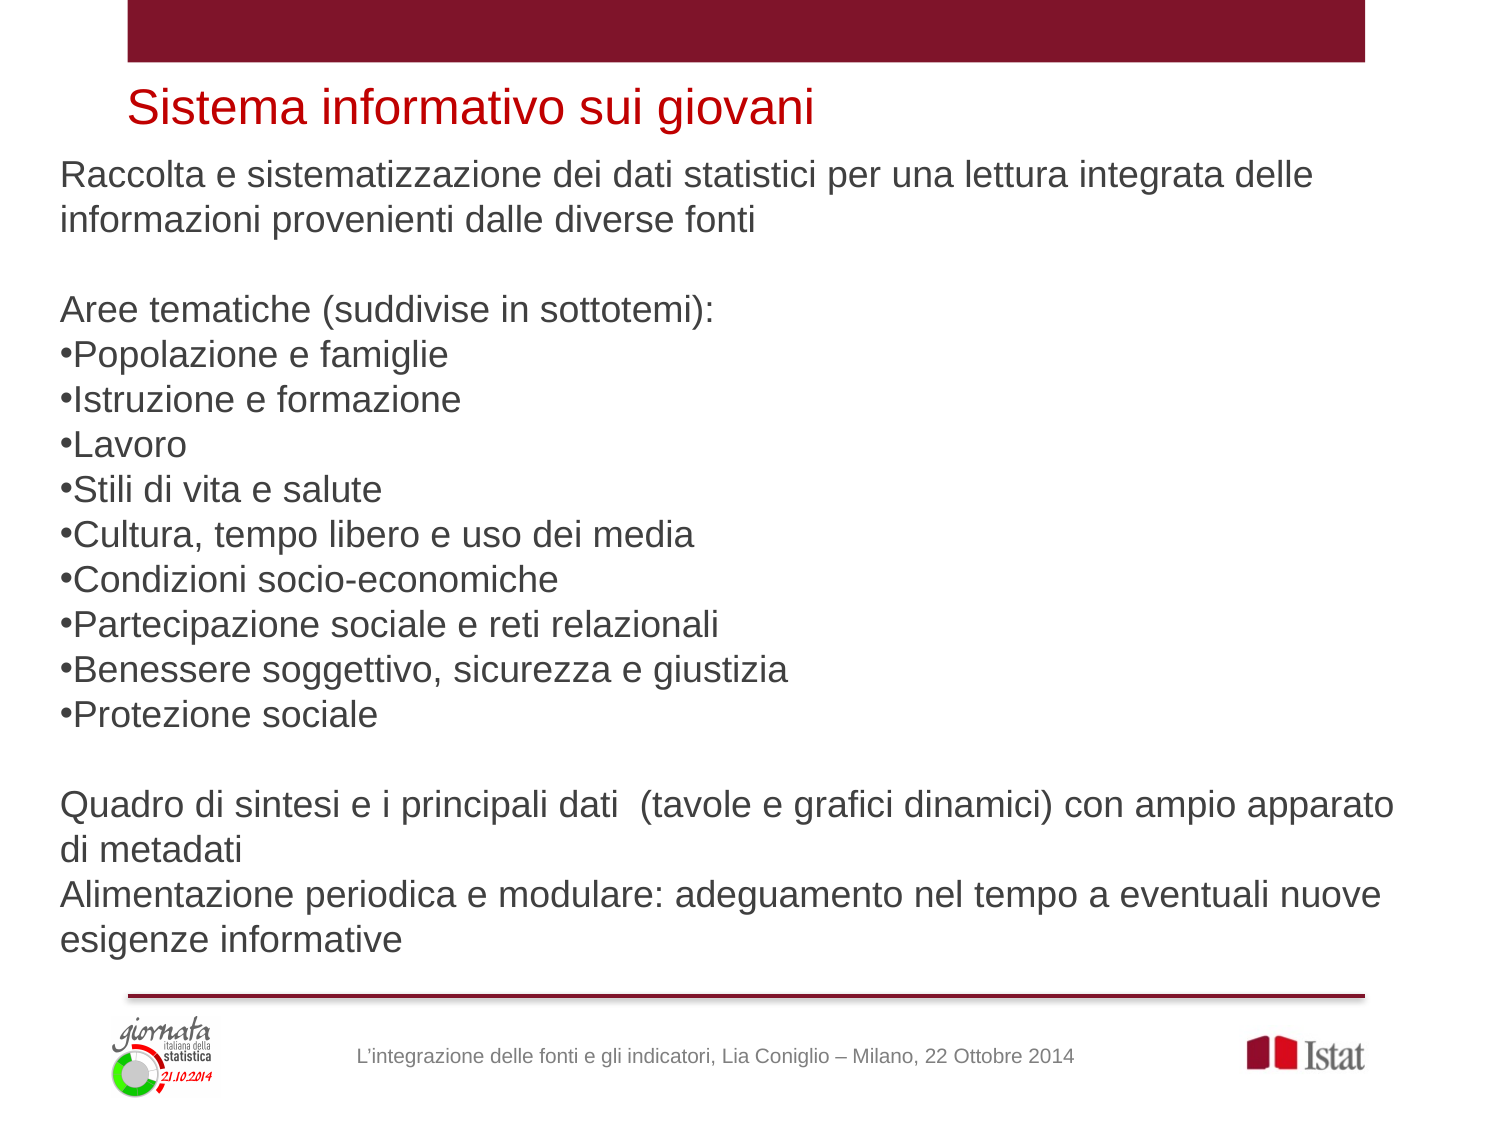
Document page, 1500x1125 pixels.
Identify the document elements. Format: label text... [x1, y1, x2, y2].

text_box L’integrazione delle fonti e gli indicatori, Lia Coniglio – Milano, 22 Ottobre 2014 [341, 1035, 1154, 1076]
picture [111, 1015, 221, 1098]
text_box Sistema informativo sui giovani [111, 67, 1349, 142]
text_box Raccolta e sistematizzazione dei dati statistici per una lettura integrata delle informazioni provenienti dalle diverse fonti Aree tematiche (suddivise in sottotemi): Popolazione e famiglie Istruzione e formazione Lavoro Stili di vita e salute Cultura, tempo libero e uso dei media Condizioni socio-economiche Partecipazione sociale e reti relazionali Benessere soggettivo, sicurezza e giustizia Protezione sociale Quadro di sintesi e i principali dati (tavole e grafici dinamici) con ampio apparato di metadati Alimentazione periodica e modulare: adeguamento nel tempo a eventuali nuove esigenze informative [44, 142, 1430, 1125]
